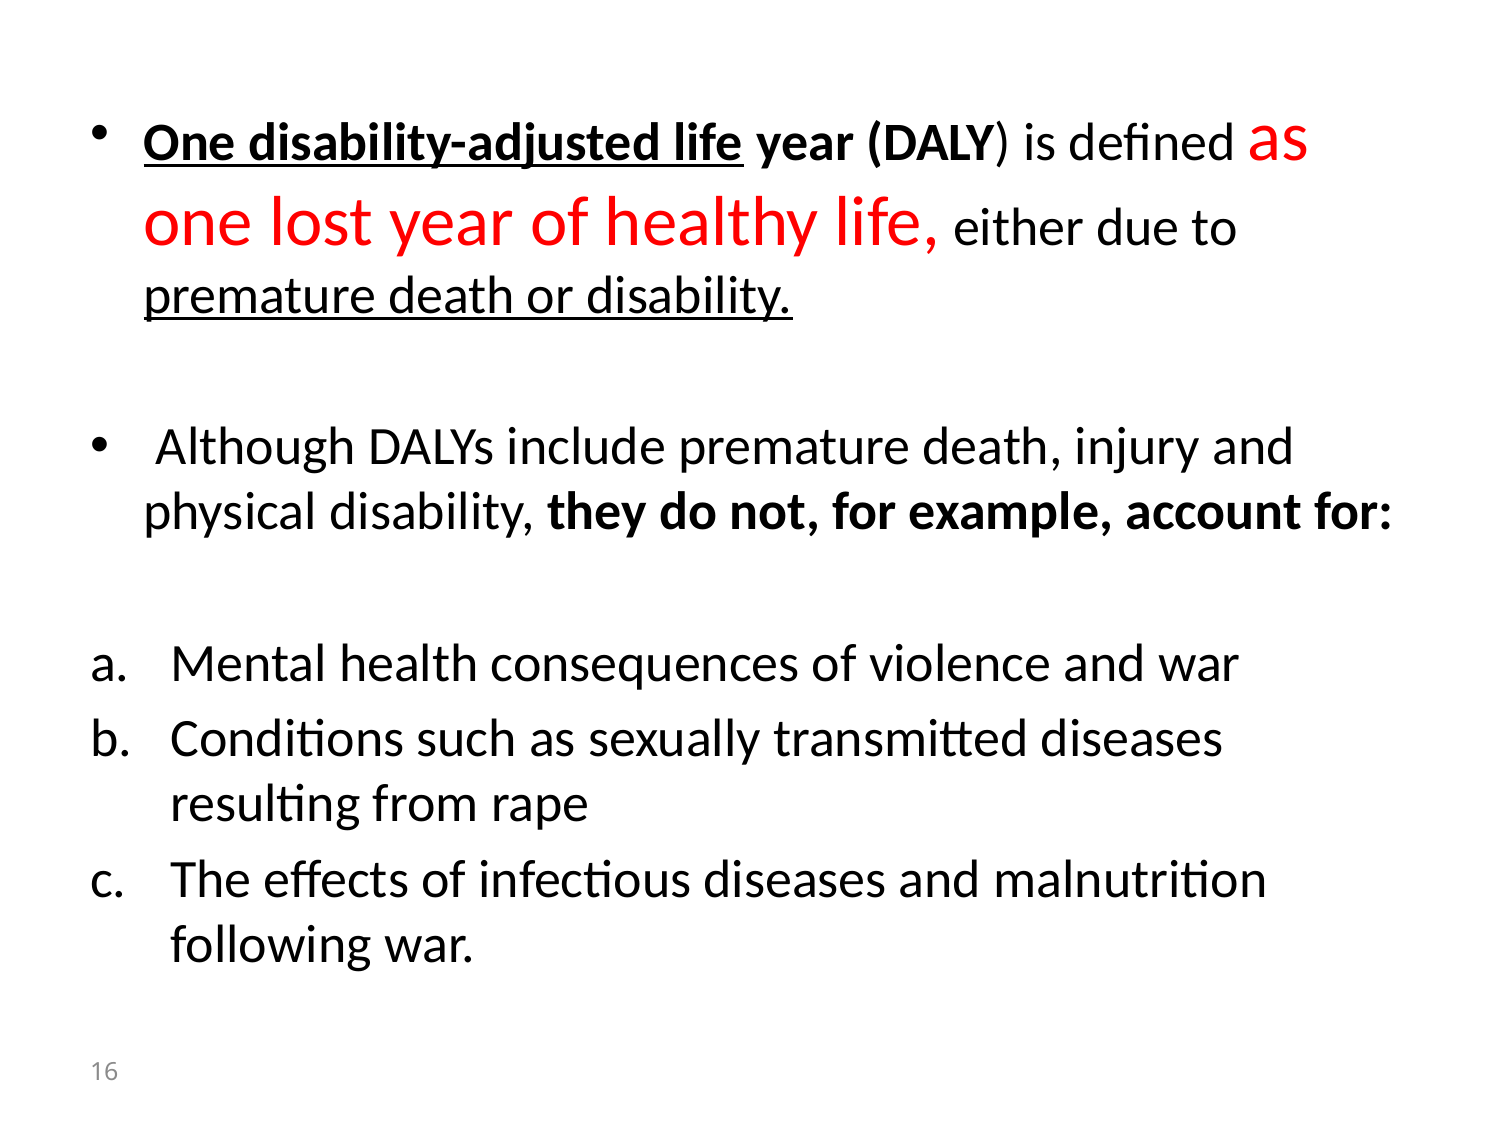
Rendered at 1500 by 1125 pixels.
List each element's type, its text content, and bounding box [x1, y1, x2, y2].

slide_number 16 [75, 1042, 425, 1103]
list One disability-adjusted life year (DALY) is defined as one lost year of healthy life, either due to premature death or disability. Although DALYs include premature death, injury and physical disability, they do not, for example, account for: Mental health consequences of violence and war Conditions such as sexually transmitted diseases resulting from rape The effects of infectious diseases and malnutrition following war. [75, 82, 1425, 1005]
